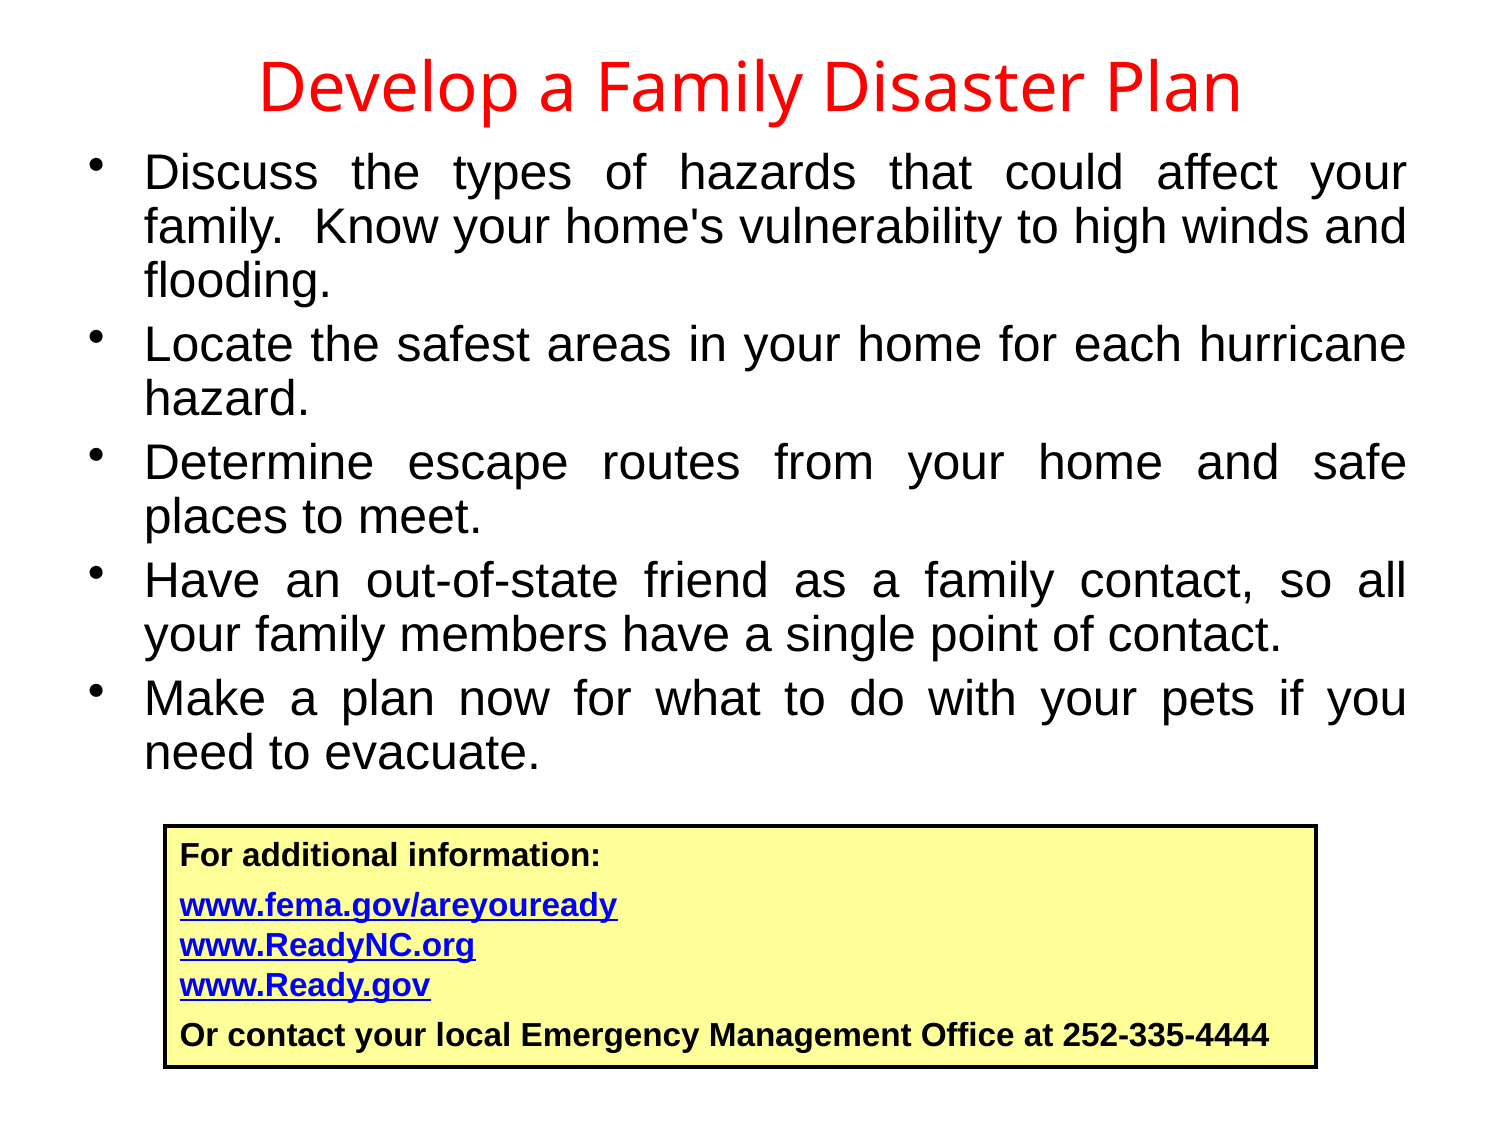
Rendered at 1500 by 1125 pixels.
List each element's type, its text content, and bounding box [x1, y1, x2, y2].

text_box Develop a Family Disaster Plan [257, 43, 1245, 126]
text_box For additional information: www.fema.gov/areyouready www.ReadyNC.org www.Ready.gov Or contact your local Emergency Management Office at 252-335-4444 [164, 826, 1316, 1067]
text_box Discuss the types of hazards that could affect your family. Know your home's vulnerability to high winds and flooding. Locate the safest areas in your home for each hurricane hazard. Determine escape routes from your home and safe places to meet. Have an out-of-state friend as a family contact, so all your family members have a single point of contact. Make a plan now for what to do with your pets if you need to evacuate. [72, 139, 1423, 815]
